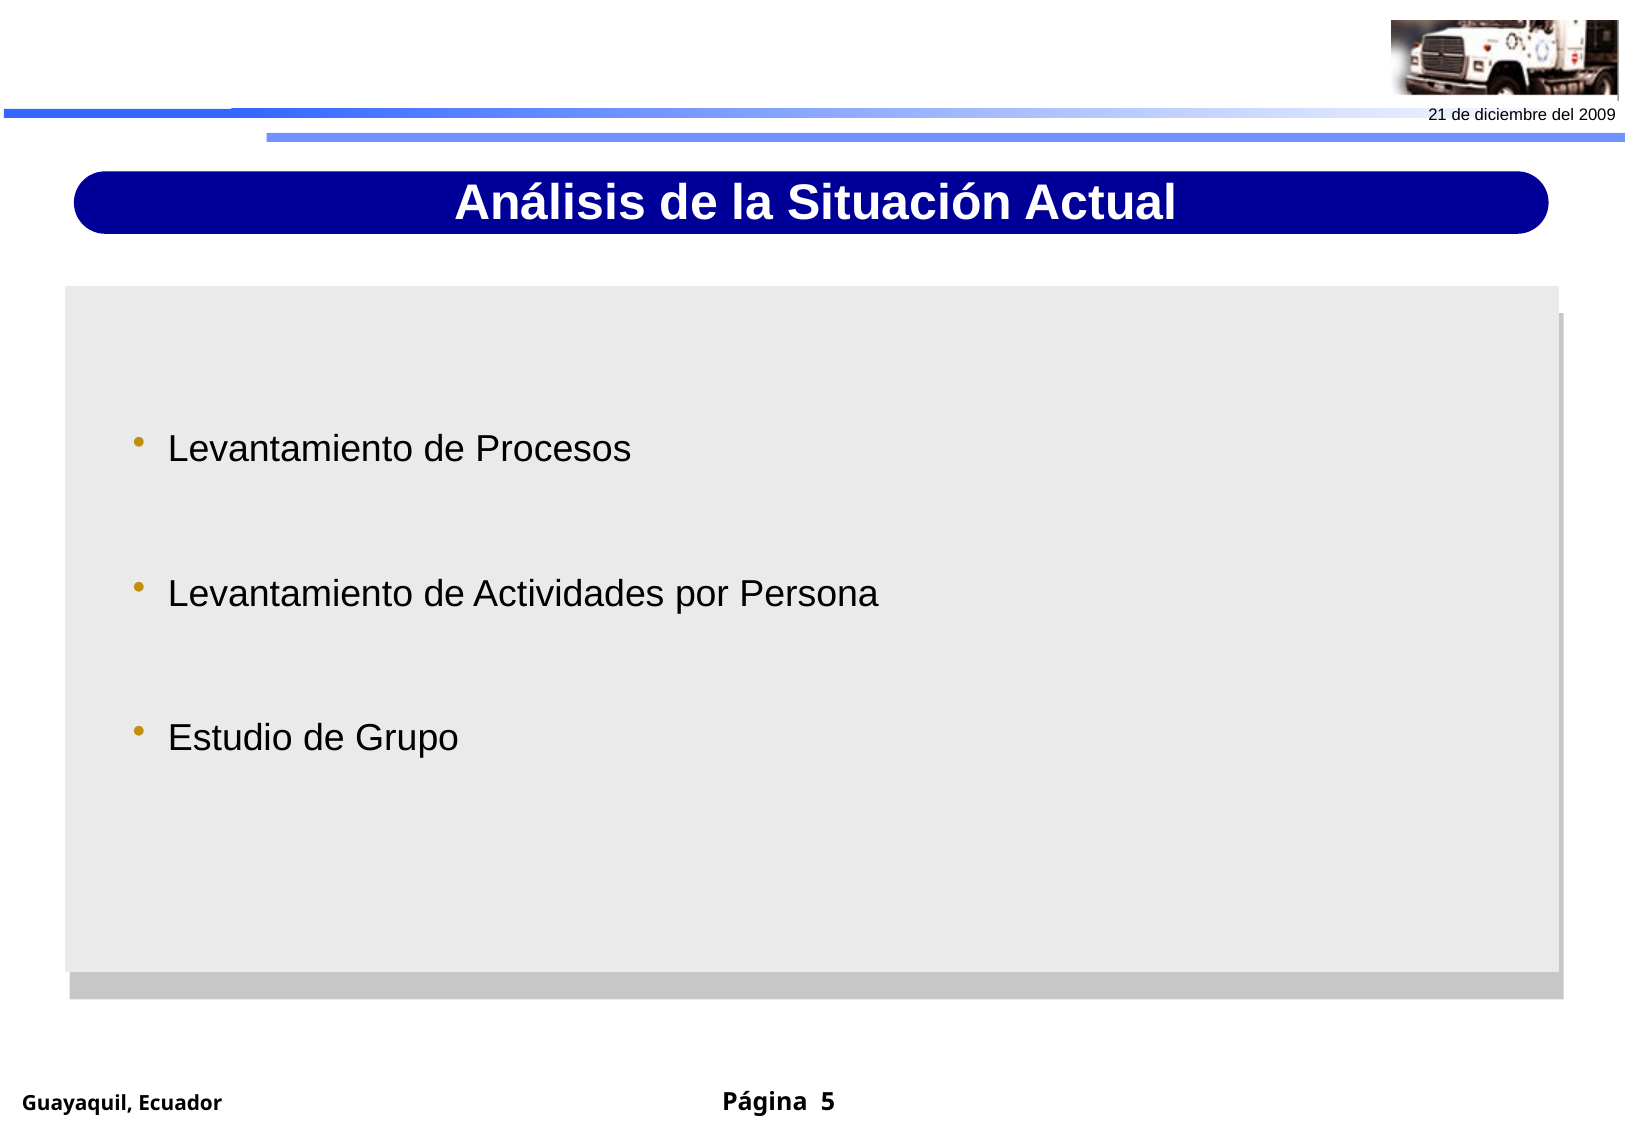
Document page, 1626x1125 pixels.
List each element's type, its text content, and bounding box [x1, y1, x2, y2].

picture [1391, 20, 1619, 101]
text_box Análisis de la Situación Actual [85, 170, 1547, 237]
text_box [73, 178, 85, 227]
picture [64, 286, 1567, 1014]
